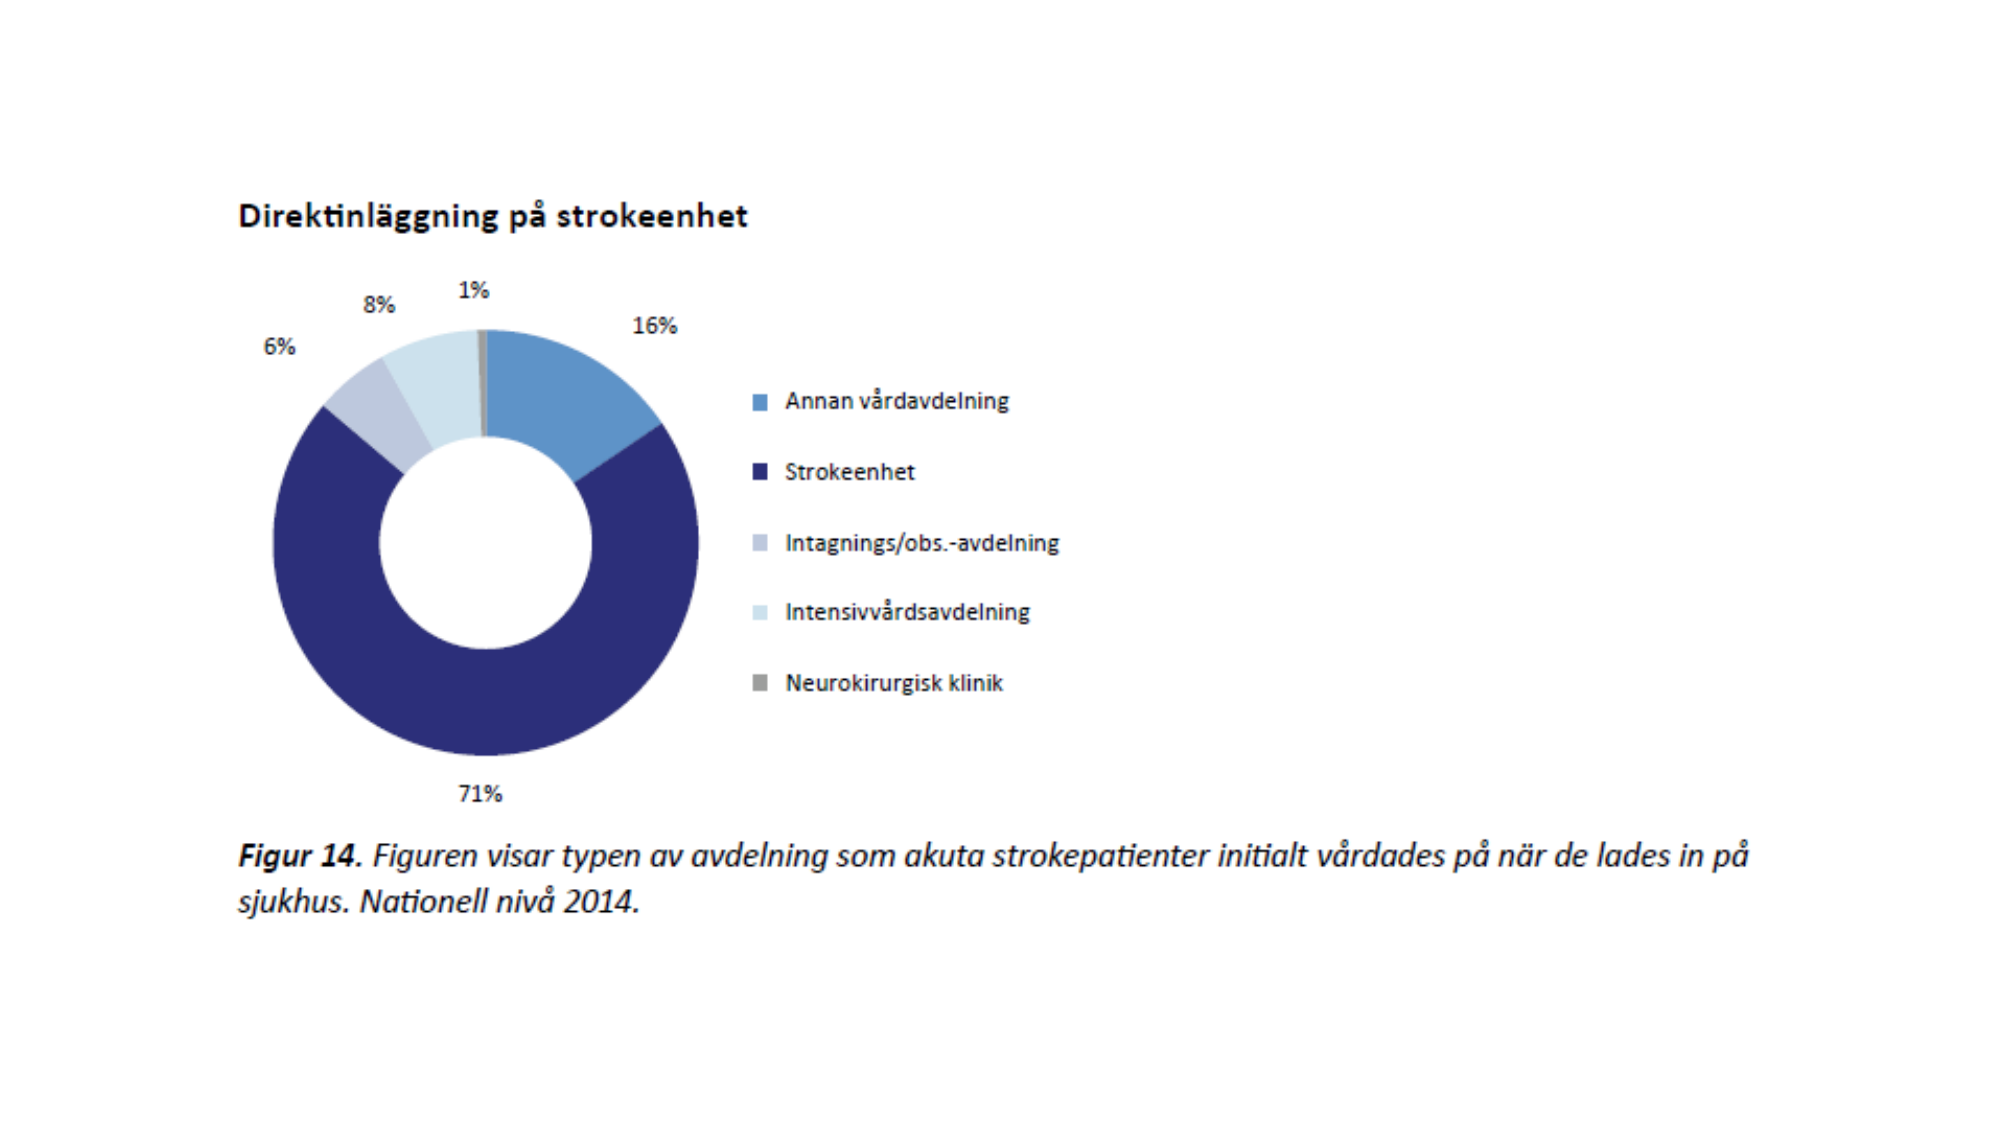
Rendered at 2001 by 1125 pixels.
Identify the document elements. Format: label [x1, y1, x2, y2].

picture [212, 192, 1788, 932]
